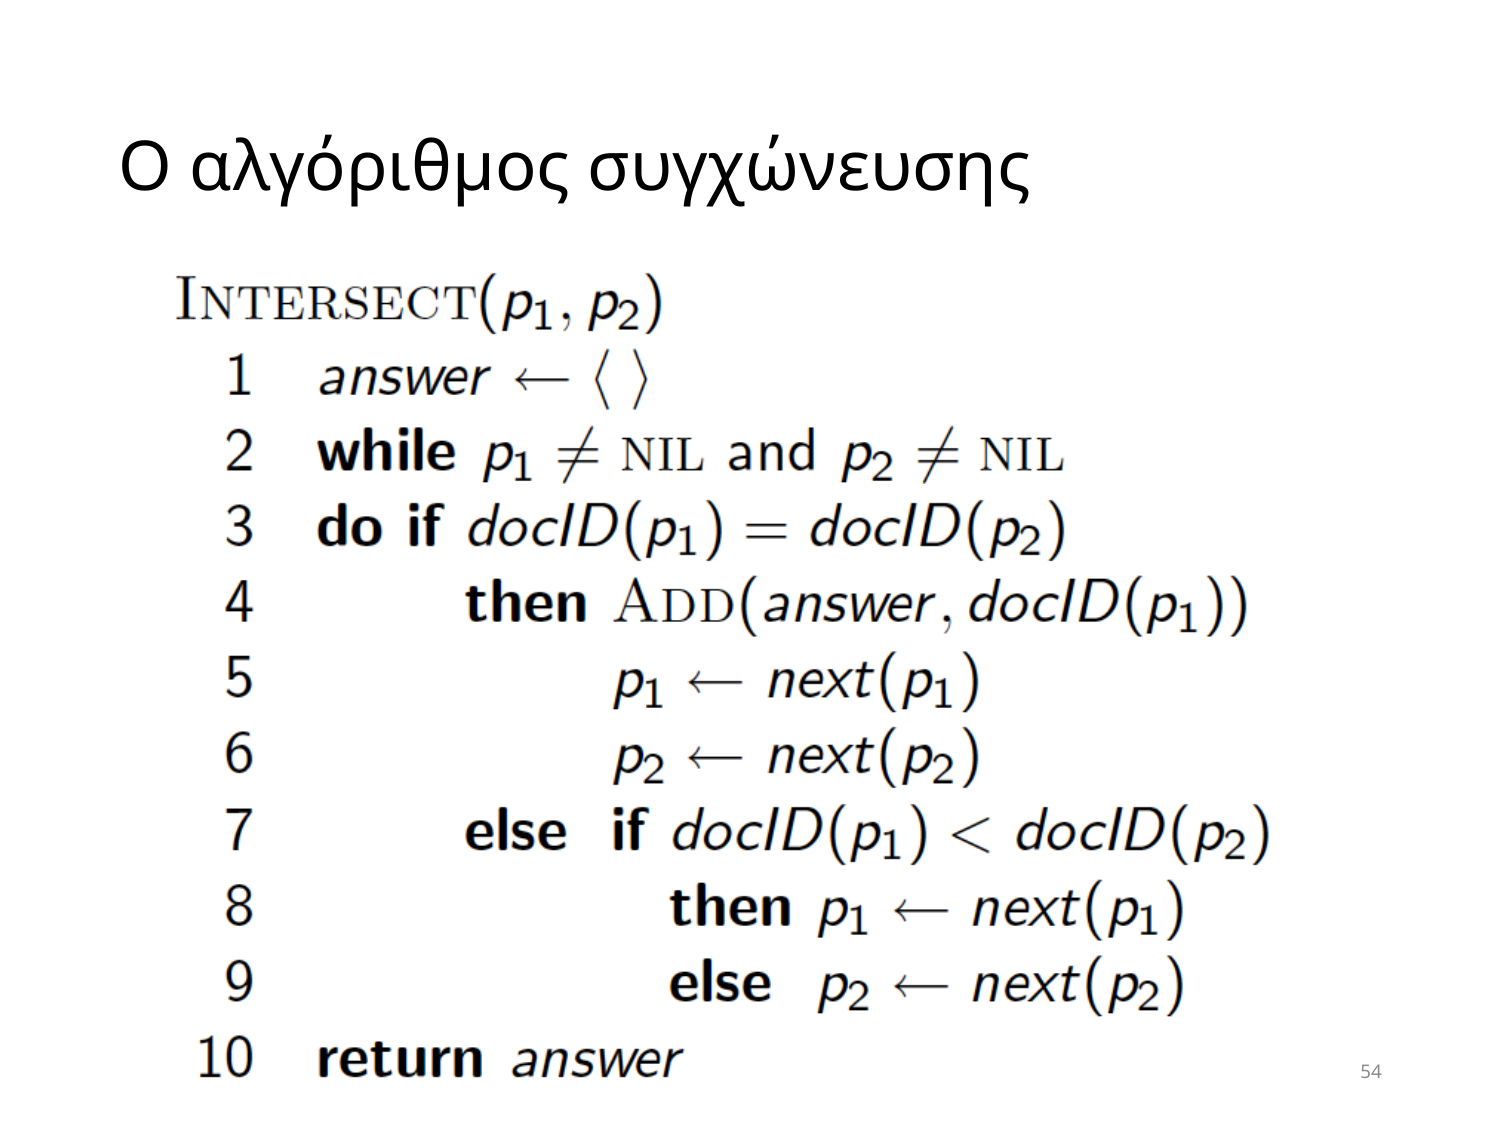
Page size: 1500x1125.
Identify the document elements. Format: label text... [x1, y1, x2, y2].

picture [162, 263, 1288, 1104]
slide_number 54 [1288, 1042, 1397, 1103]
title Ο αλγόριθμος συγχώνευσης [103, 59, 1397, 278]
